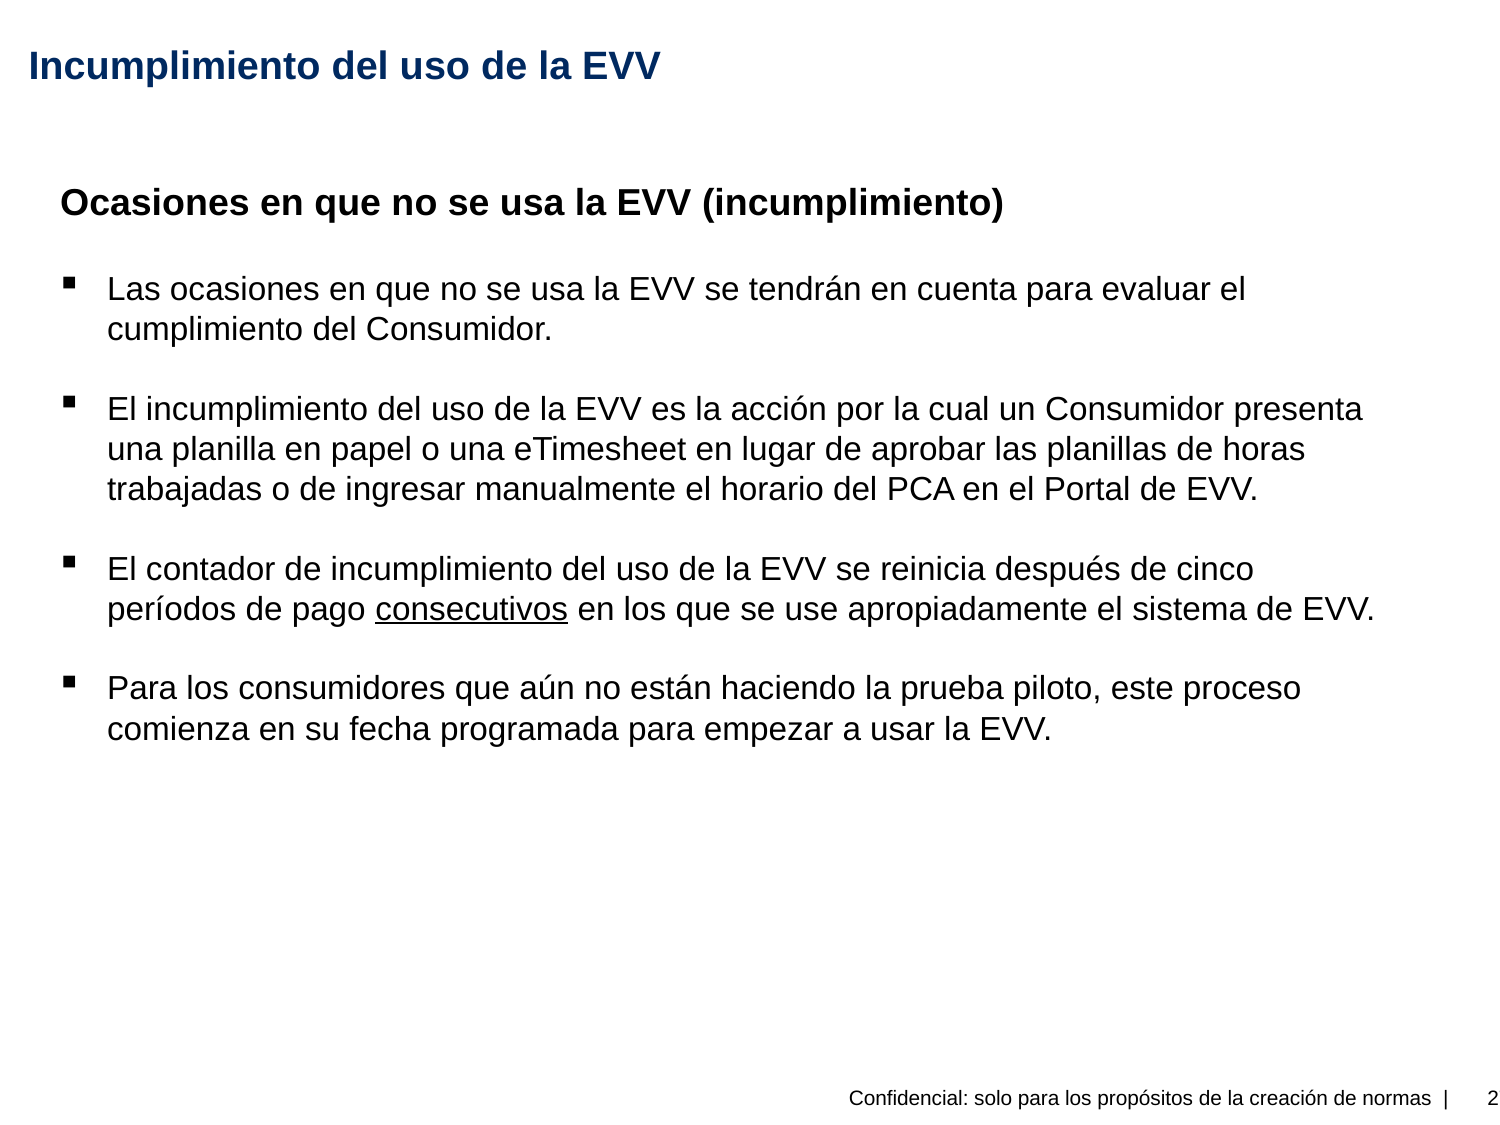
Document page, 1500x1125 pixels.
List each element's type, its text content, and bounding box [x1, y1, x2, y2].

text_box Ocasiones en que no se usa la EVV (incumplimiento) Las ocasiones en que no se usa la EVV se tendrán en cuenta para evaluar el cumplimiento del Consumidor. El incumplimiento del uso de la EVV es la acción por la cual un Consumidor presenta una planilla en papel o una eTimesheet en lugar de aprobar las planillas de horas trabajadas o de ingresar manualmente el horario del PCA en el Portal de EVV. El contador de incumplimiento del uso de la EVV se reinicia después de cinco períodos de pago consecutivos en los que se use apropiadamente el sistema de EVV. Para los consumidores que aún no están haciendo la prueba piloto, este proceso comienza en su fecha programada para empezar a usar la EVV. [45, 170, 1400, 754]
text_box Incumplimiento del uso de la EVV [28, 39, 1352, 88]
